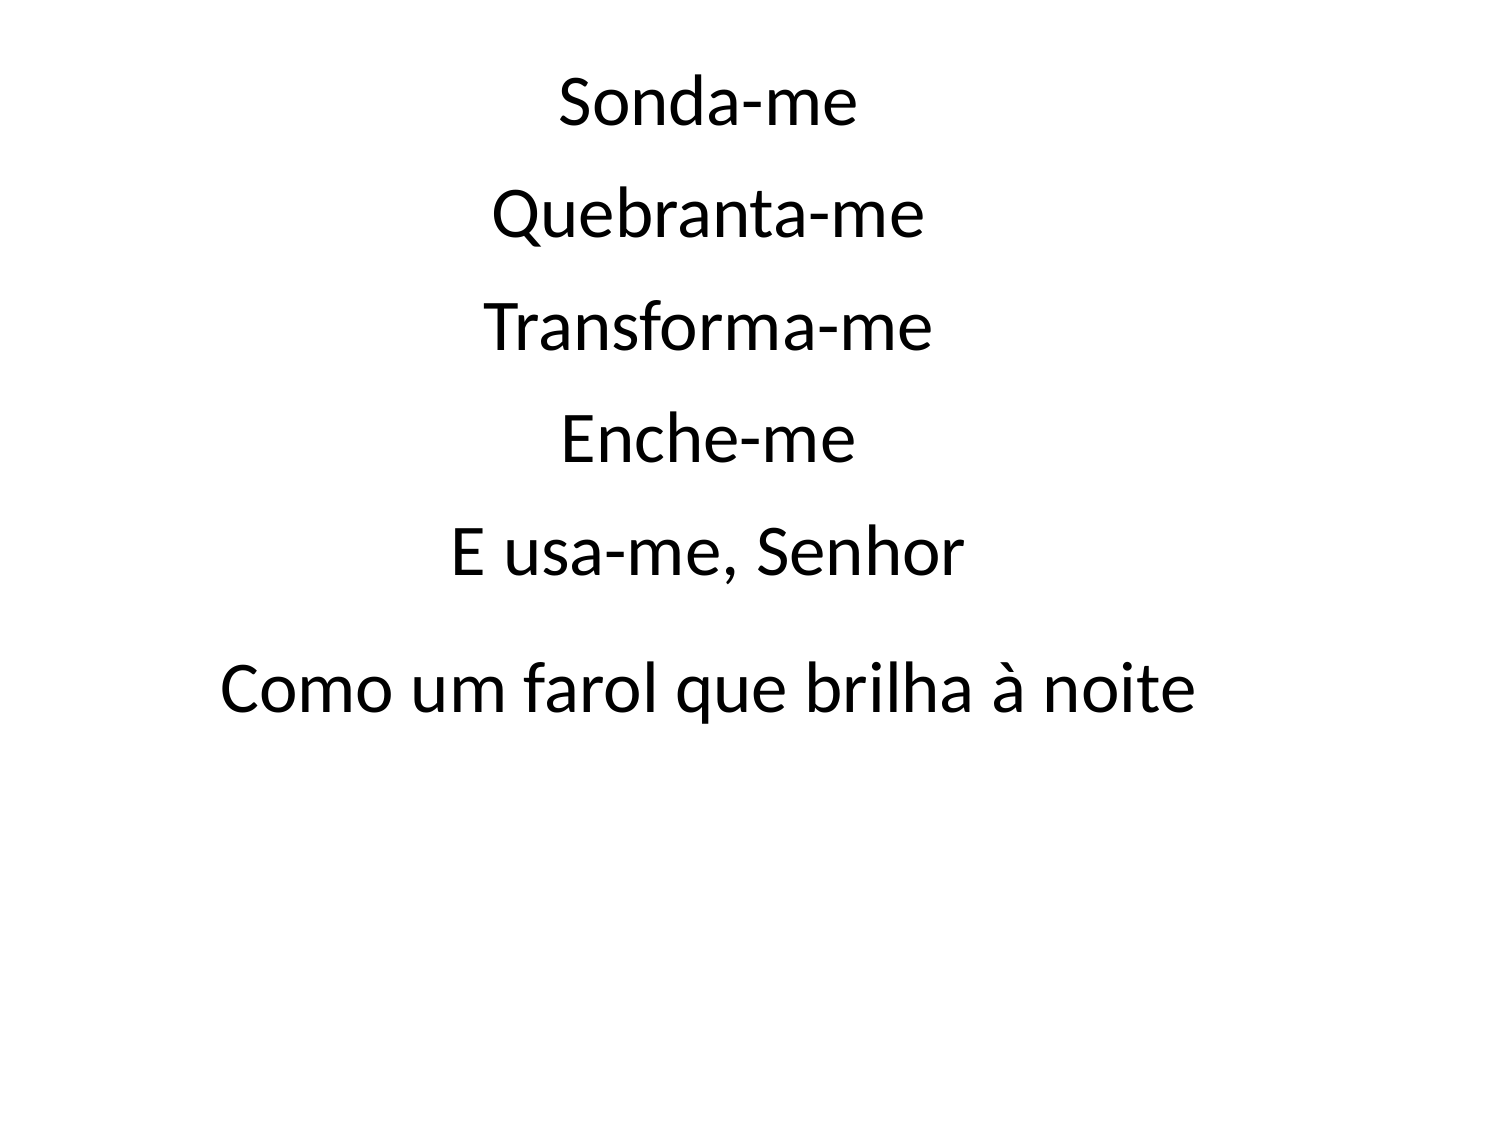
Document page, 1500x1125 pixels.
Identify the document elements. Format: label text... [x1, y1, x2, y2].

text_box Sonda-me Quebranta-me Transforma-me Enche-me E usa-me, Senhor Como um farol que brilha à noite [205, 0, 1212, 760]
